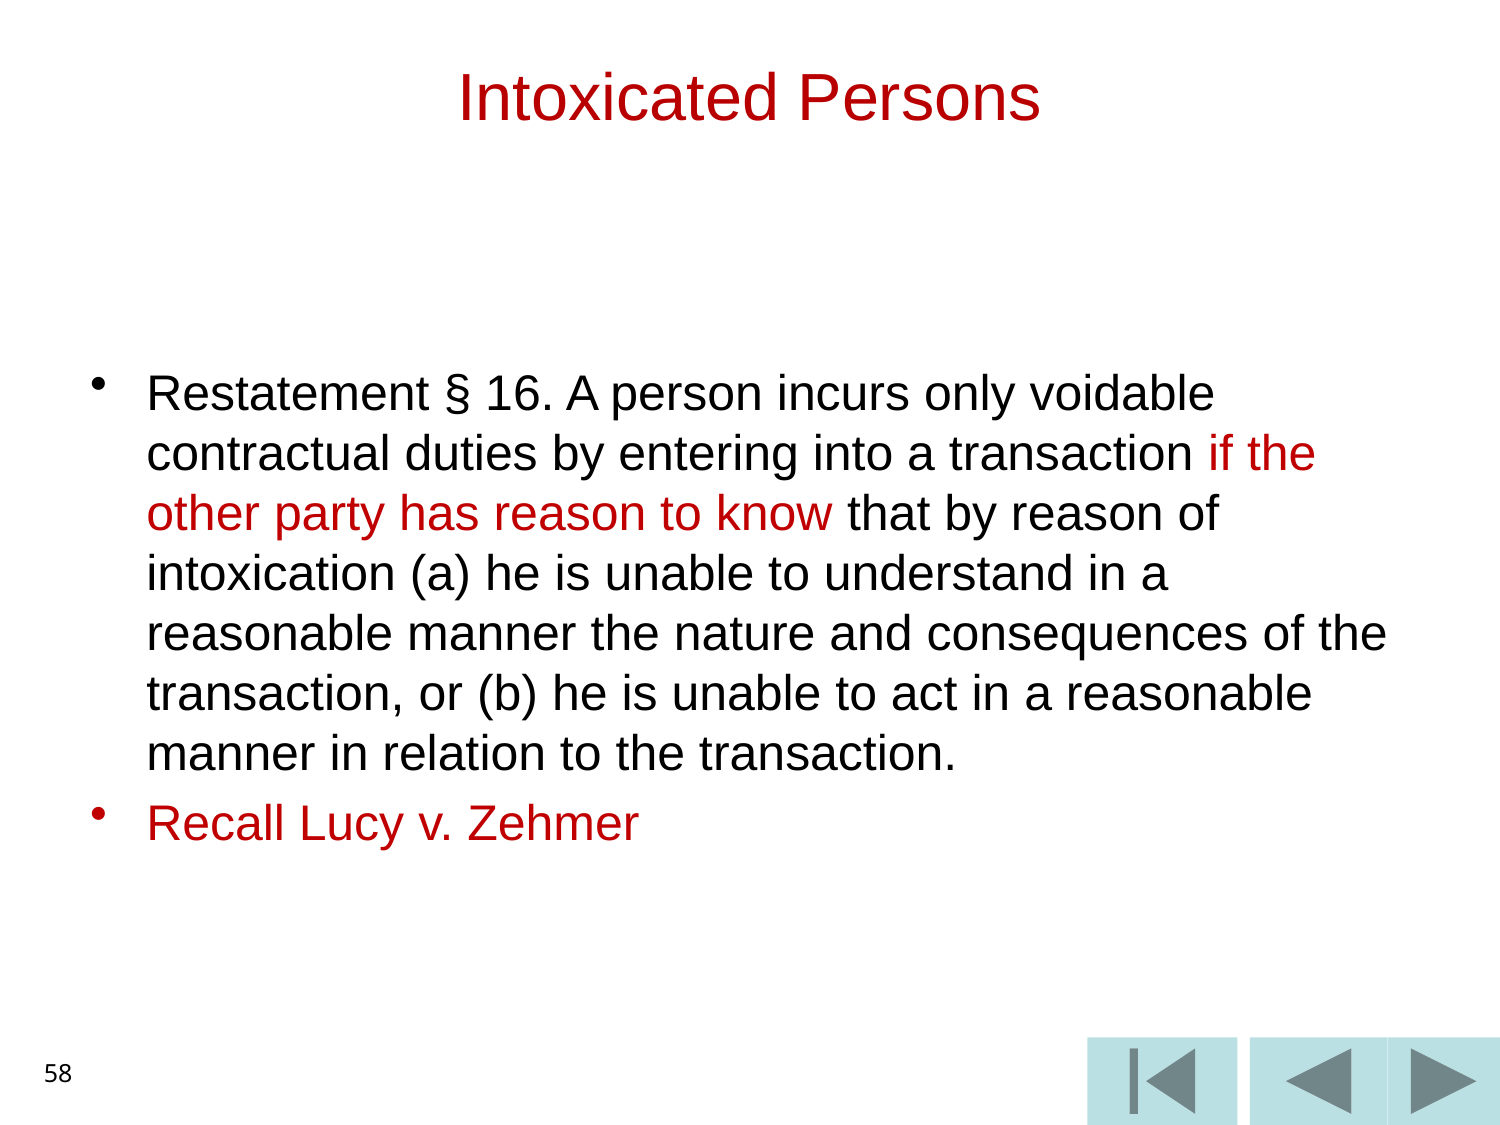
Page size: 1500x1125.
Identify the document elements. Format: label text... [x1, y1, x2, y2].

title Intoxicated Persons [0, 0, 1500, 188]
list Restatement § 16. A person incurs only voidable contractual duties by entering into a transaction if the other party has reason to know that by reason of intoxication (a) he is unable to understand in a reasonable manner the nature and consequences of the transaction, or (b) he is unable to act in a reasonable manner in relation to the transaction. Recall Lucy v. Zehmer [75, 262, 1425, 1005]
slide_number 58 [0, 1049, 88, 1125]
